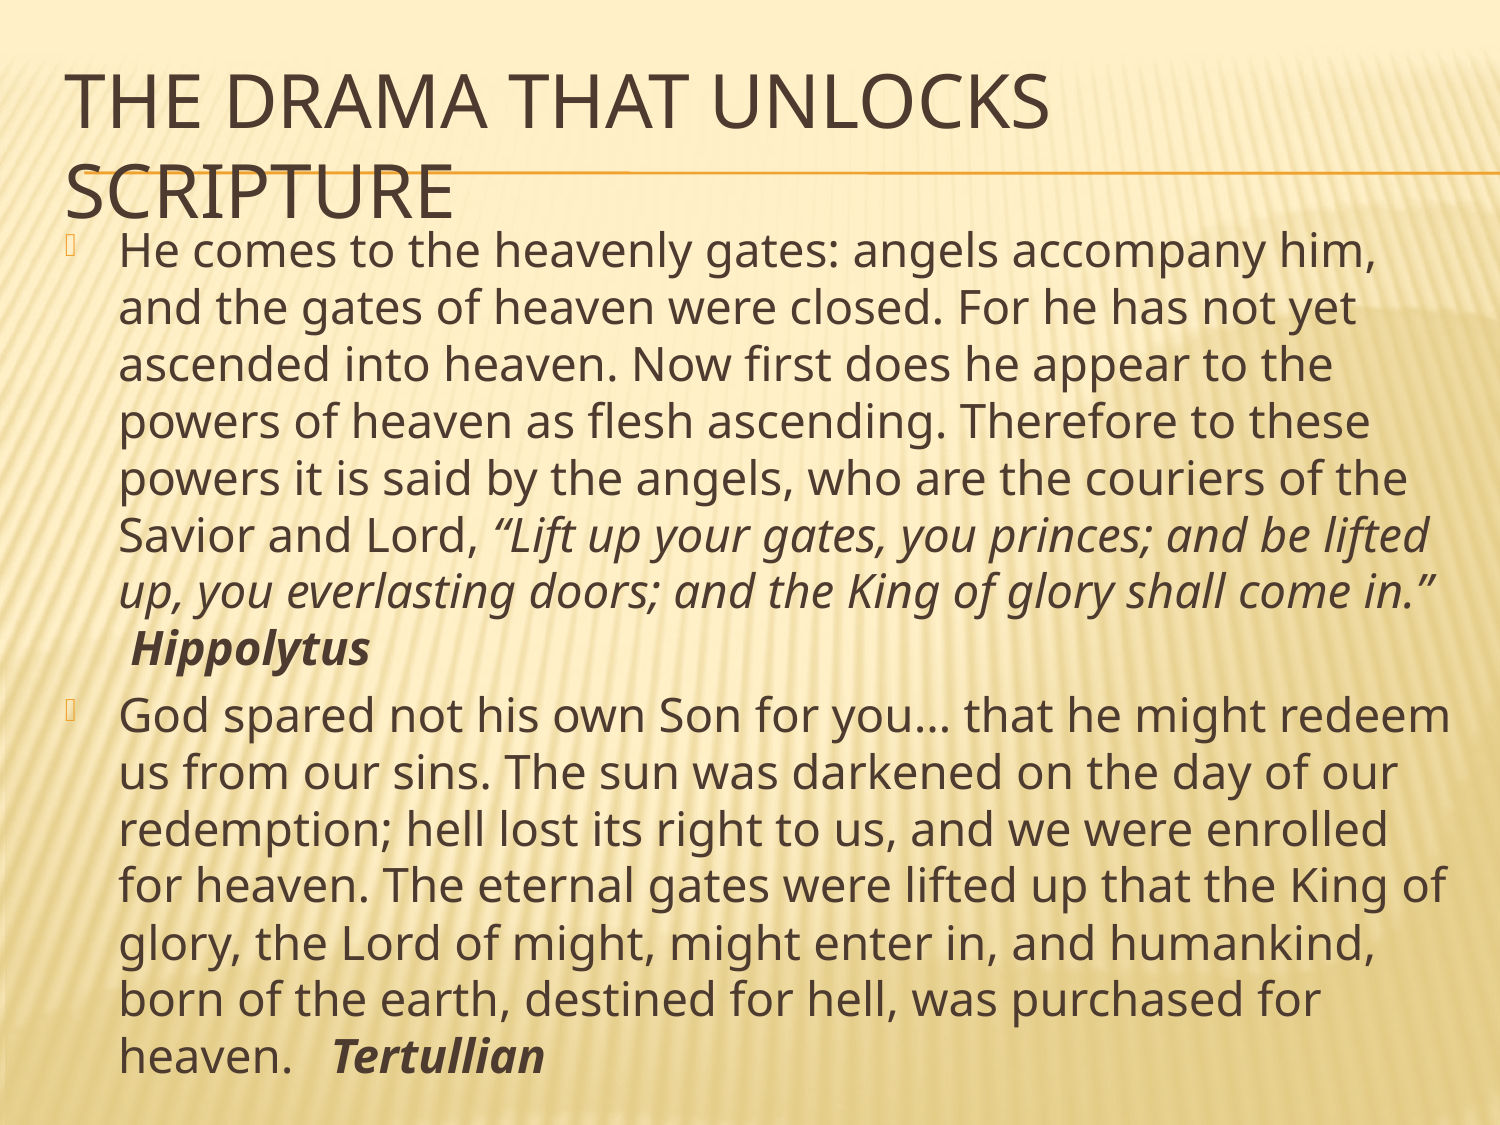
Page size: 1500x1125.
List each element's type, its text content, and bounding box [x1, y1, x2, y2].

title The drama that unlocks scripture [50, 75, 1475, 212]
list He comes to the heavenly gates: angels accompany him, and the gates of heaven were closed. For he has not yet ascended into heaven. Now first does he appear to the powers of heaven as flesh ascending. Therefore to these powers it is said by the angels, who are the couriers of the Savior and Lord, “Lift up your gates, you princes; and be lifted up, you everlasting doors; and the King of glory shall come in.” Hippolytus God spared not his own Son for you… that he might redeem us from our sins. The sun was darkened on the day of our redemption; hell lost its right to us, and we were enrolled for heaven. The eternal gates were lifted up that the King of glory, the Lord of might, might enter in, and humankind, born of the earth, destined for hell, was purchased for heaven. Tertullian [50, 212, 1475, 1100]
